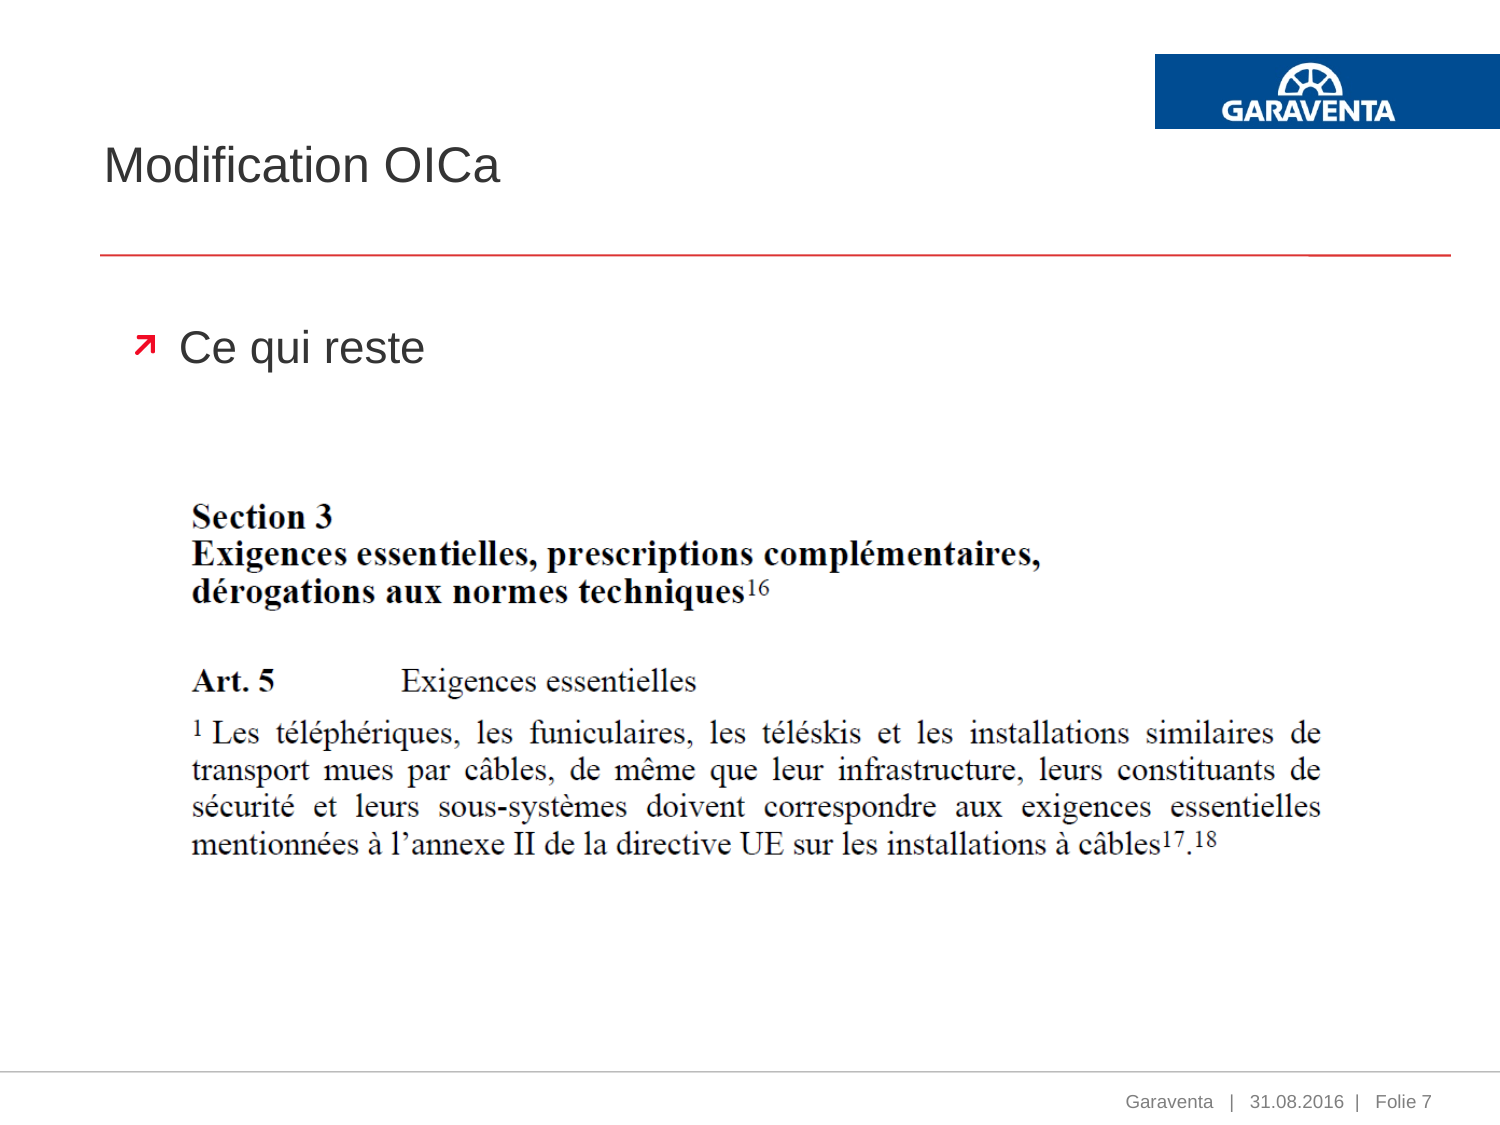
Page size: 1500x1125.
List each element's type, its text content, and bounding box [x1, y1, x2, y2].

picture [1155, 54, 1500, 129]
picture [159, 479, 1389, 873]
title Modification OICa [88, 172, 1388, 261]
list Ce qui reste [120, 298, 1390, 764]
picture [135, 335, 155, 355]
